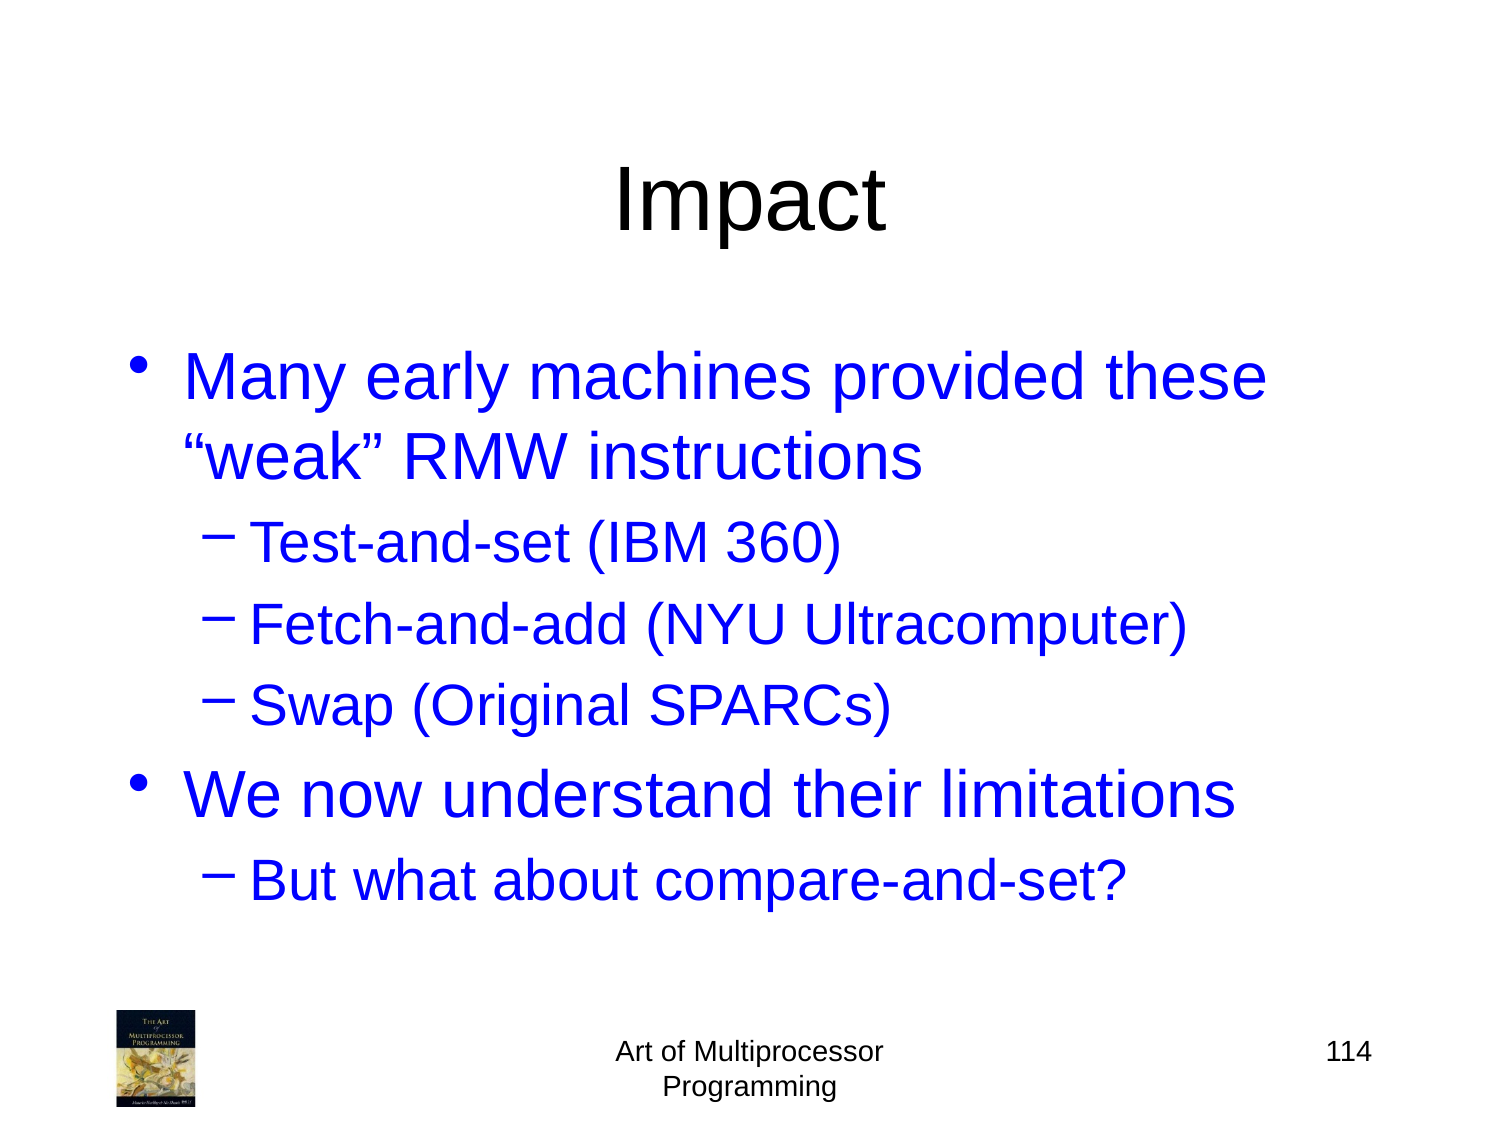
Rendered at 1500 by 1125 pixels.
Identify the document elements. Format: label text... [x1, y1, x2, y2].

slide_number 114 [1074, 1024, 1388, 1101]
picture [107, 1010, 204, 1107]
text_box Art of Multiprocessor Programming [512, 1024, 988, 1100]
list Many early machines provided these “weak” RMW instructions Test-and-set (IBM 360) Fetch-and-add (NYU Ultracomputer) Swap (Original SPARCs) We now understand their limitations But what about compare-and-set? [112, 324, 1388, 1000]
title Impact [112, 99, 1388, 288]
